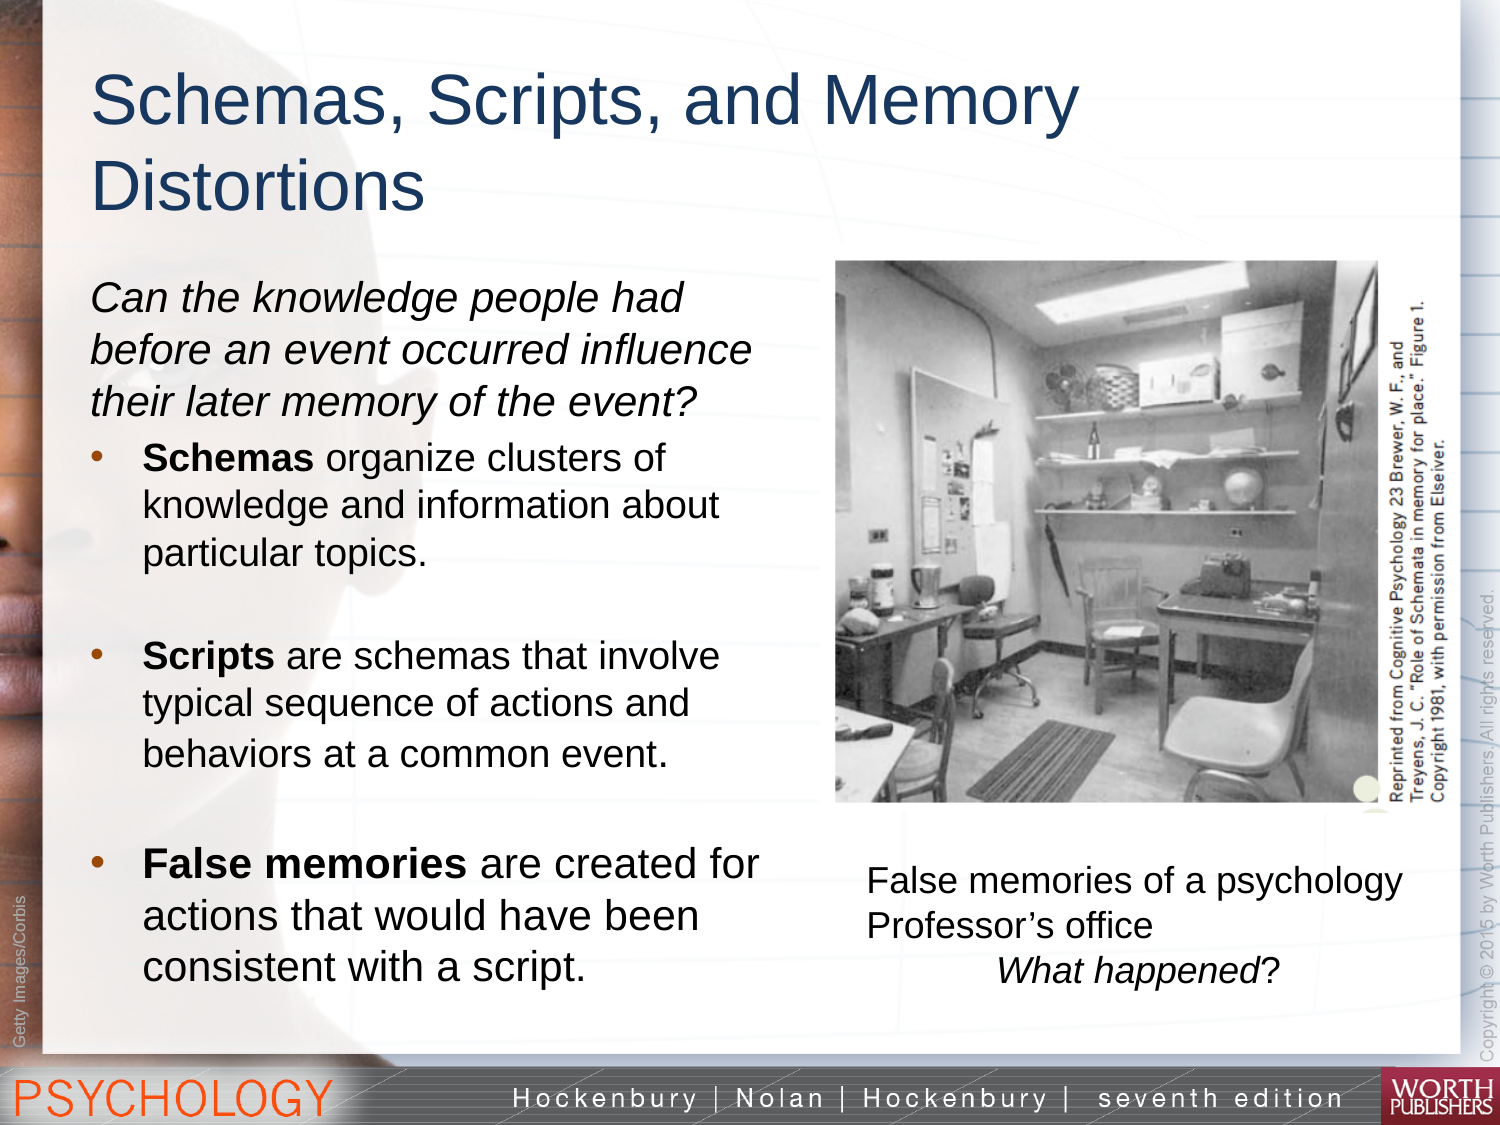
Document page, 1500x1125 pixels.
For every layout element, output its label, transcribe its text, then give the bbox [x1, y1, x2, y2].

text_box False memories of a psychology Professor’s office What happened? [851, 848, 1426, 999]
picture [0, 0, 1500, 1125]
title Schemas, Scripts, and Memory Distortions [75, 45, 1425, 233]
list Can the knowledge people had before an event occurred influence their later memory of the event? Schemas organize clusters of knowledge and information about particular topics. Scripts are schemas that involve typical sequence of actions and behaviors at a common event. False memories are created for actions that would have been consistent with a script. [75, 262, 812, 1005]
